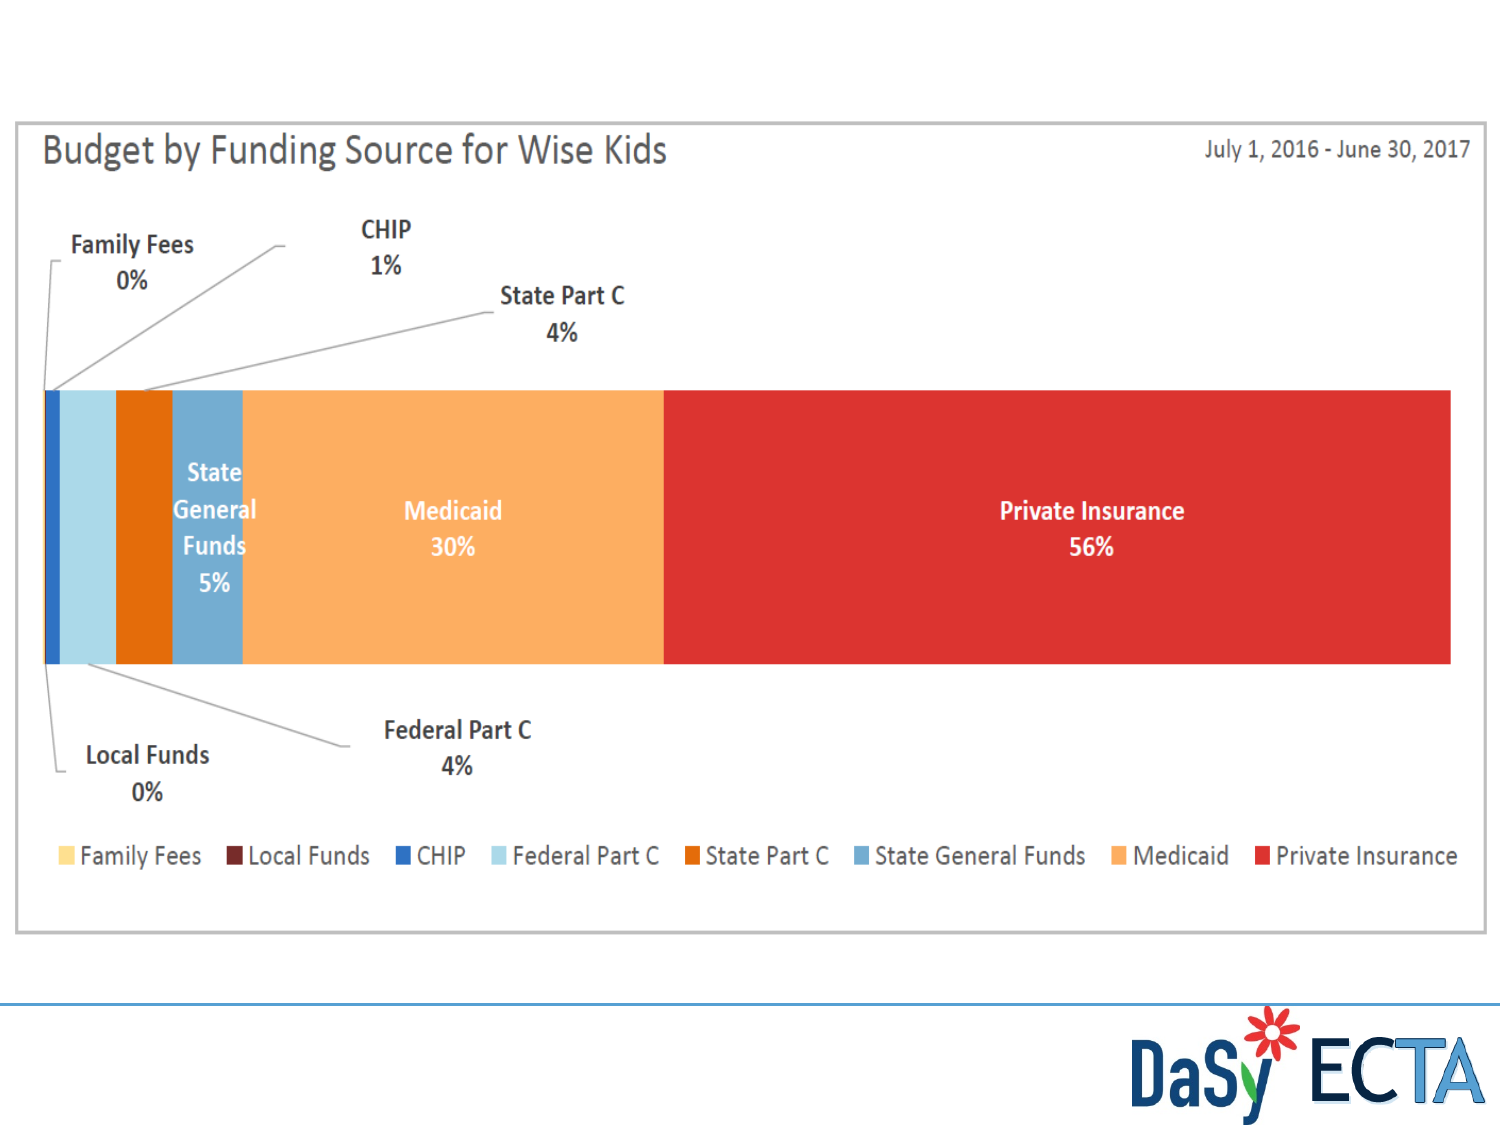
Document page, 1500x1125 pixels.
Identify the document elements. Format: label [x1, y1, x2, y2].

picture [1312, 1037, 1487, 1105]
picture [13, 119, 1489, 938]
picture [1132, 1006, 1300, 1125]
